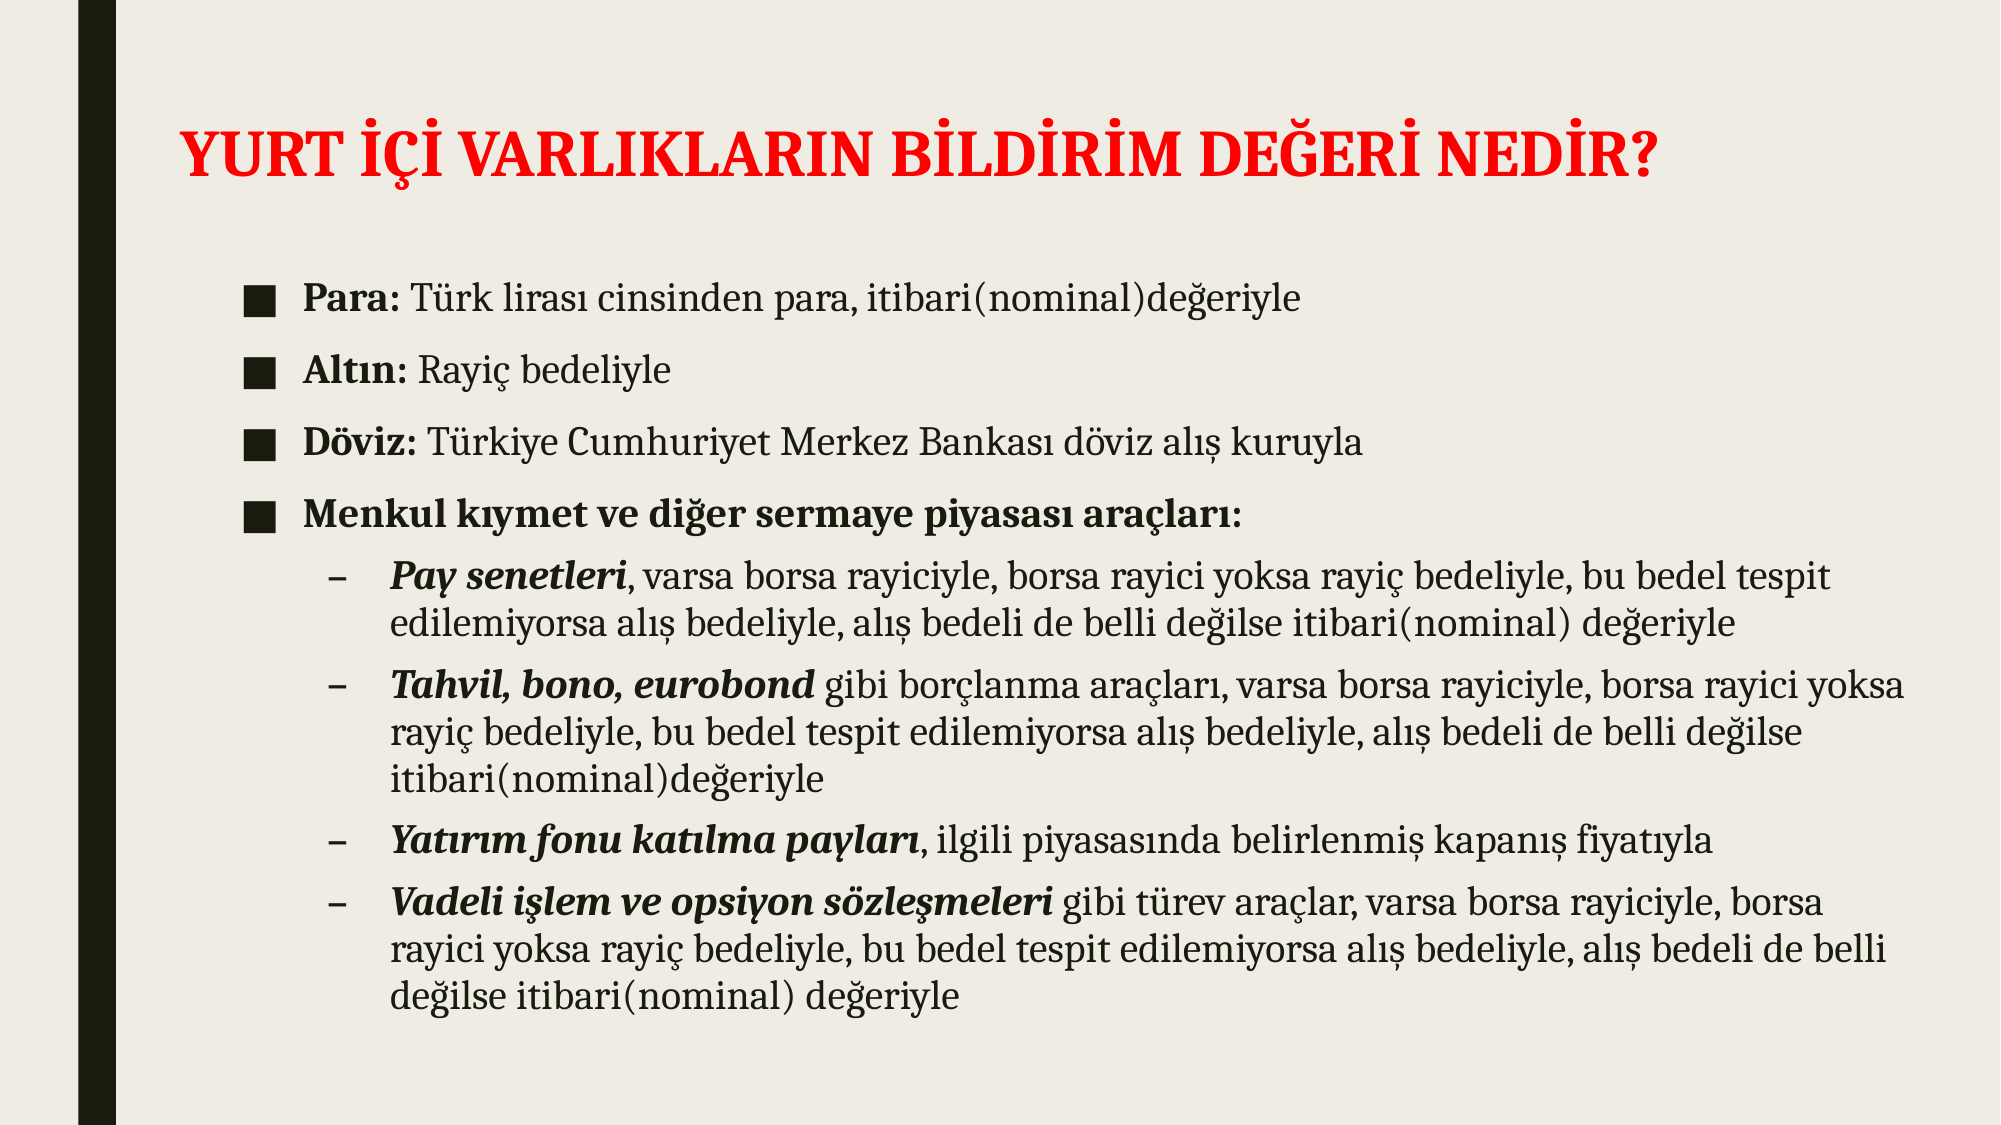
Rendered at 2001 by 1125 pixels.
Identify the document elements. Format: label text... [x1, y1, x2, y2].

list Para: Türk lirası cinsinden para, itibari(nominal)değeriyle Altın: Rayiç bedeliyle Döviz: Türkiye Cumhuriyet Merkez Bankası döviz alış kuruyla Menkul kıymet ve diğer sermaye piyasası araçları: Pay senetleri, varsa borsa rayiciyle, borsa rayici yoksa rayiç bedeliyle, bu bedel tespit edilemiyorsa alış bedeliyle, alış bedeli de belli değilse itibari(nominal) değeriyle Tahvil, bono, eurobond gibi borçlanma araçları, varsa borsa rayiciyle, borsa rayici yoksa rayiç bedeliyle, bu bedel tespit edilemiyorsa alış bedeliyle, alış bedeli de belli değilse itibari(nominal)değeriyle Yatırım fonu katılma payları, ilgili piyasasında belirlenmiş kapanış fiyatıyla Vadeli işlem ve opsiyon sözleşmeleri gibi türev araçlar, varsa borsa rayiciyle, borsa rayici yoksa rayiç bedeliyle, bu bedel tespit edilemiyorsa alış bedeliyle, alış bedeli de belli değilse itibari(nominal) değeriyle [225, 266, 1935, 1102]
title YURT İÇİ VARLIKLARIN BİLDİRİM DEĞERİ NEDİR? [165, 112, 1966, 267]
